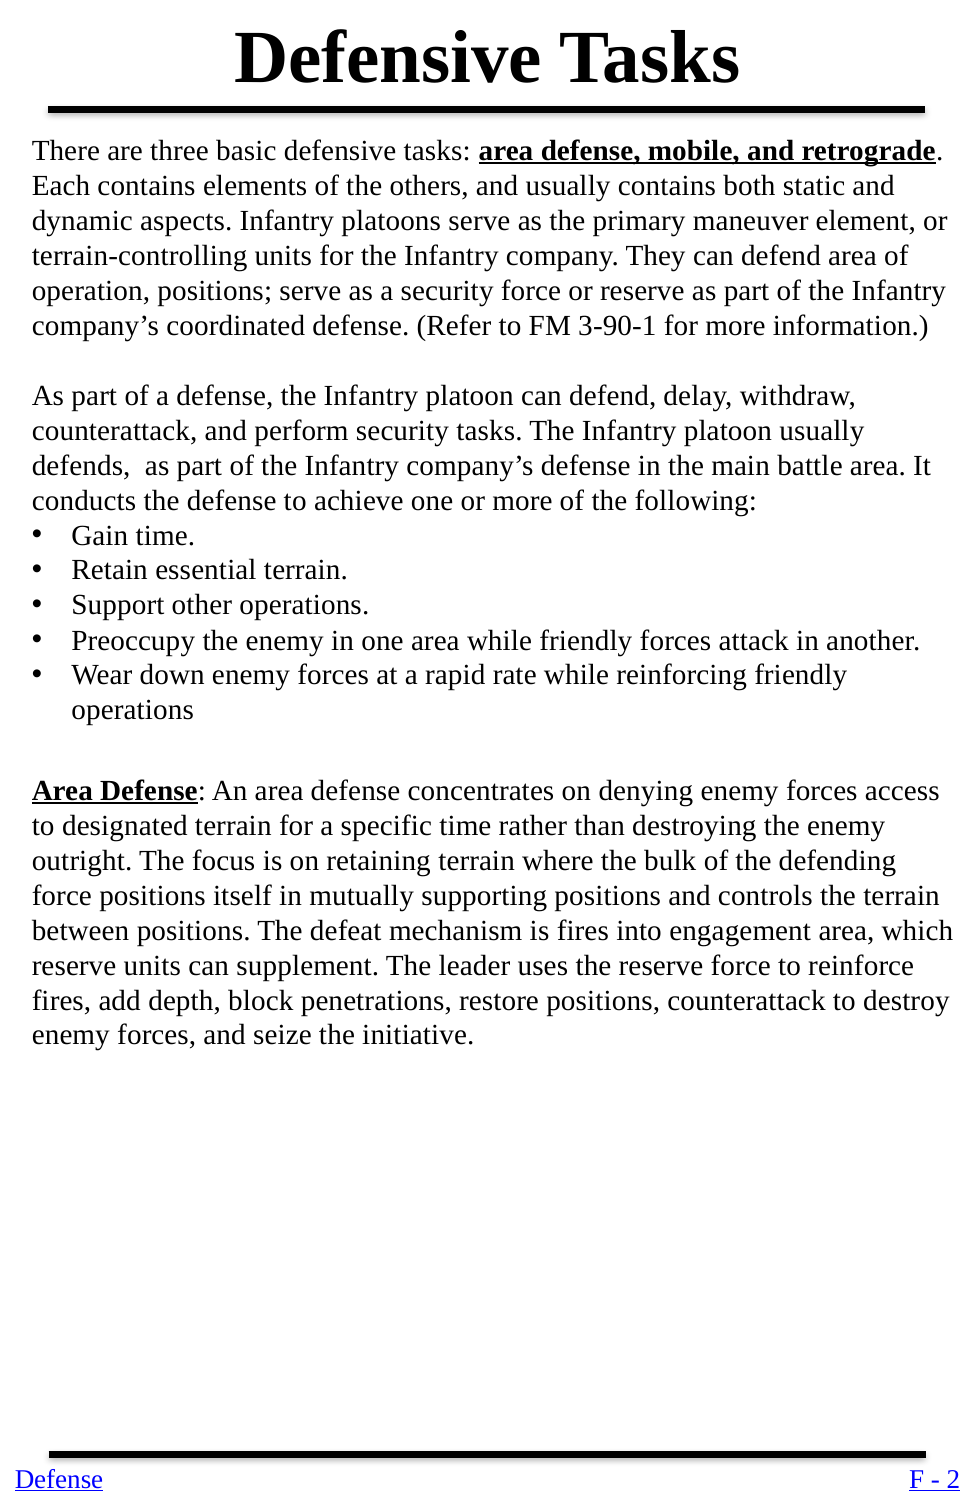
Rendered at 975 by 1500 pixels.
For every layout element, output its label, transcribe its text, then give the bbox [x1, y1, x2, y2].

text_box Defensive Tasks [0, 14, 975, 91]
list There are three basic defensive tasks: area defense, mobile, and retrograde. Each contains elements of the others, and usually contains both static and dynamic aspects. Infantry platoons serve as the primary maneuver element, or terrain-controlling units for the Infantry company. They can defend area of operation, positions; serve as a security force or reserve as part of the Infantry company’s coordinated defense. (Refer to FM 3-90-1 for more information.) As part of a defense, the Infantry platoon can defend, delay, withdraw, counterattack, and perform security tasks. The Infantry platoon usually defends, as part of the Infantry company’s defense in the main battle area. It conducts the defense to achieve one or more of the following: Gain time. Retain essential terrain. Support other operations. Preoccupy the enemy in one area while friendly forces attack in another. Wear down enemy forces at a rapid rate while reinforcing friendly operations Area Defense: An area defense concentrates on denying enemy forces access to designated terrain for a specific time rather than destroying the enemy outright. The focus is on retaining terrain where the bulk of the defending force positions itself in mutually supporting positions and controls the terrain between positions. The defeat mechanism is fires into engagement area, which reserve units can supplement. The leader uses the reserve force to reinforce fires, add depth, block penetrations, restore positions, counterattack to destroy enemy forces, and seize the initiative. [19, 125, 975, 1453]
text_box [0, 1454, 975, 1500]
